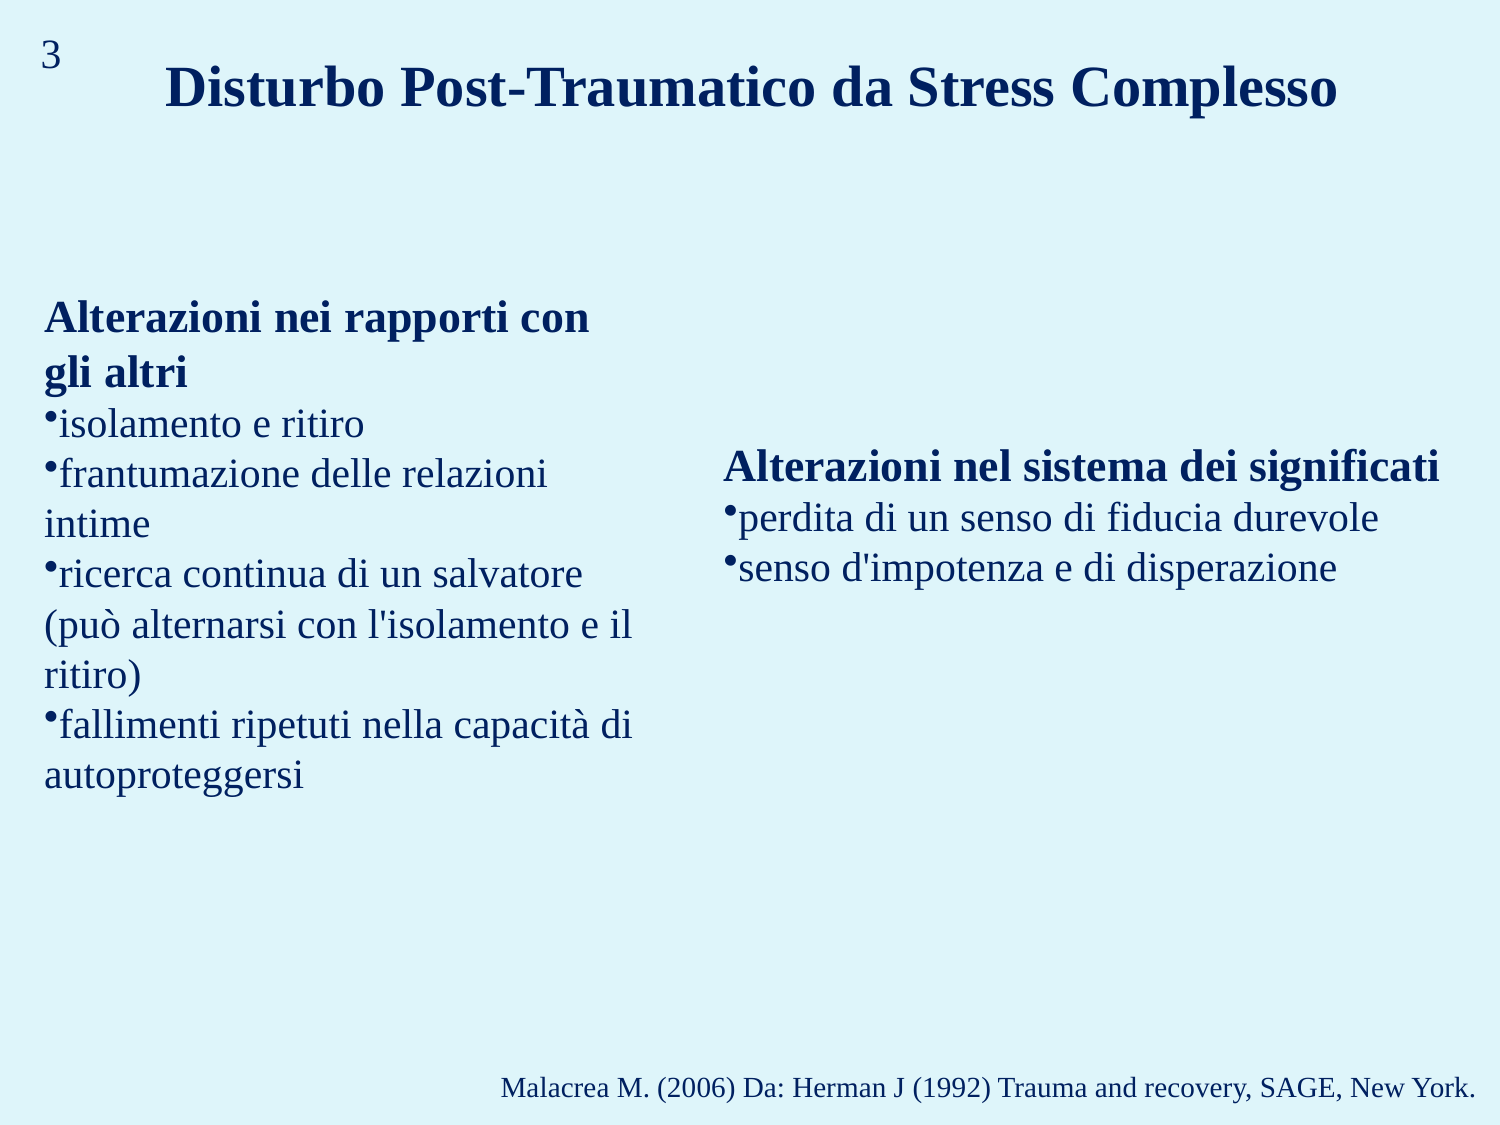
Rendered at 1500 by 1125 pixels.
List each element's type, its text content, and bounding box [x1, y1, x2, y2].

text_box Disturbo Post-Traumatico da Stress Complesso [150, 40, 1355, 126]
text_box Alterazioni nei rapporti con gli altri isolamento e ritiro frantumazione delle relazioni intime ricerca continua di un salvatore (può alternarsi con l'isolamento e il ritiro) fallimenti ripetuti nella capacità di autoproteggersi [29, 278, 656, 854]
text_box Malacrea M. (2006) Da: Herman J (1992) Trauma and recovery, SAGE, New York. [481, 1061, 1492, 1111]
text_box 3 [25, 19, 77, 84]
text_box Alterazioni nel sistema dei significati perdita di un senso di fiducia durevole senso d'impotenza e di disperazione [708, 427, 1459, 598]
